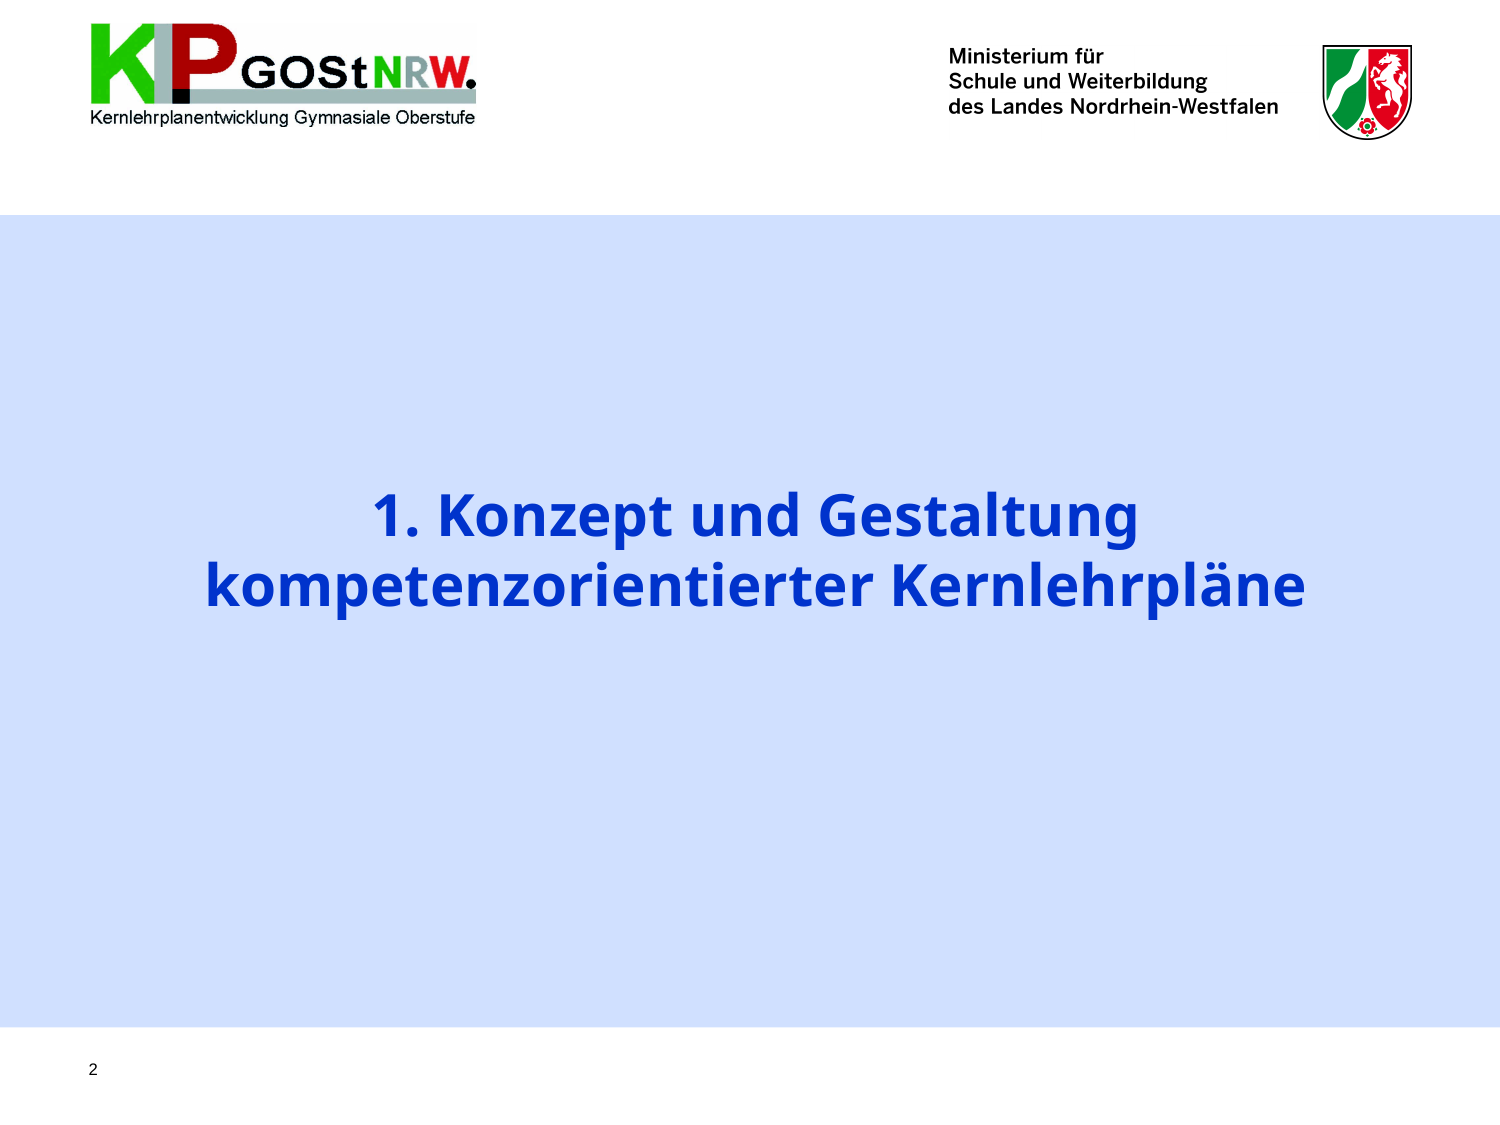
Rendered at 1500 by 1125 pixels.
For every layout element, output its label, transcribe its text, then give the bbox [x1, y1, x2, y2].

picture [90, 23, 477, 127]
picture [949, 45, 1412, 140]
list 1. Konzept und Gestaltung kompetenzorientierter Kernlehrpläne [118, 434, 1394, 724]
slide_number 2 [88, 1058, 136, 1115]
